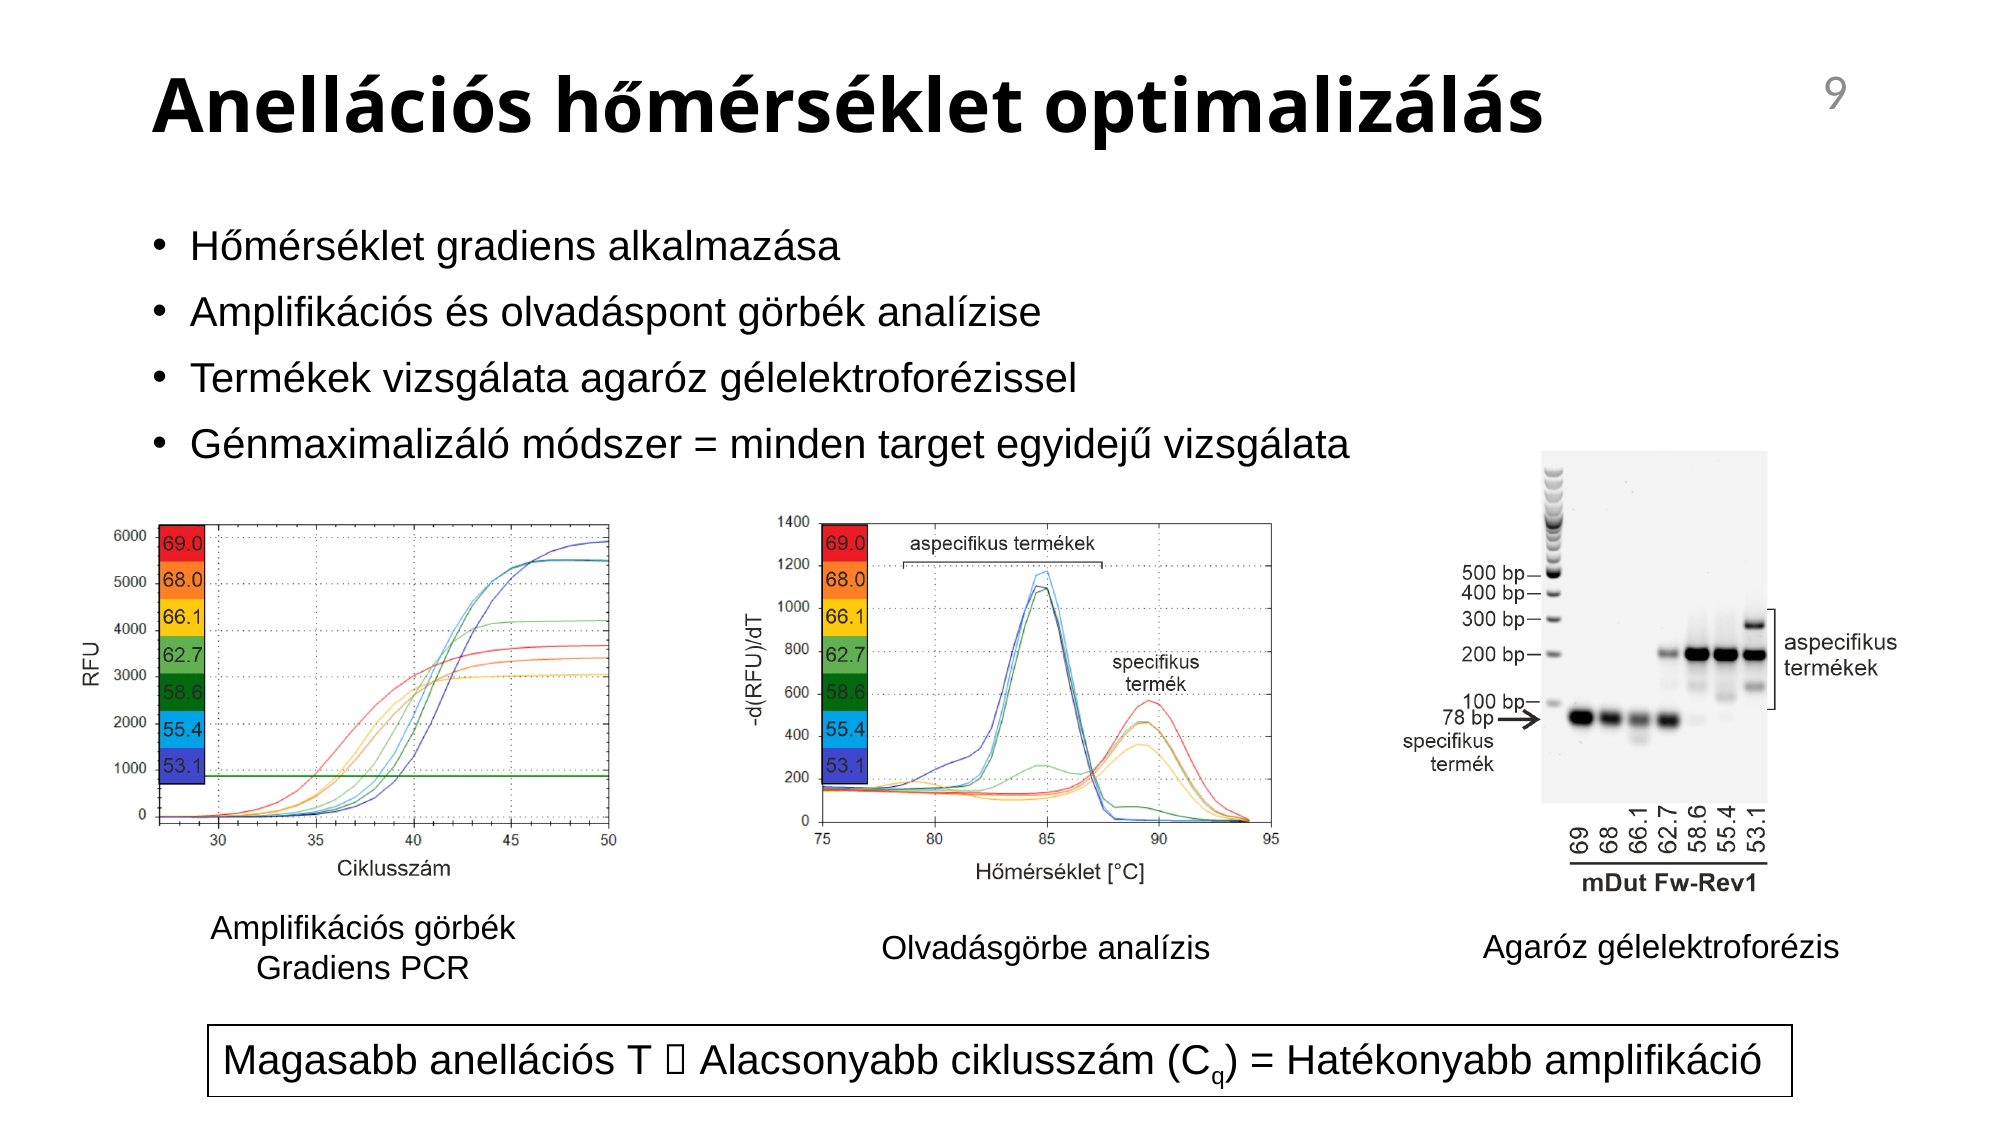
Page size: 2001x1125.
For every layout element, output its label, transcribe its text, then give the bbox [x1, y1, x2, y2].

picture [57, 514, 639, 892]
text_box Amplifikációs görbék Gradiens PCR [195, 898, 532, 994]
text_box Magasabb anellációs T  Alacsonyabb ciklusszám (Cq) = Hatékonyabb amplifikáció [207, 1025, 1792, 1097]
picture [1403, 450, 1897, 892]
slide_number 9 [1412, 59, 1863, 120]
picture [709, 514, 1291, 895]
text_box Olvadásgörbe analízis [866, 918, 1227, 974]
list Hőmérséklet gradiens alkalmazása Amplifikációs és olvadáspont görbék analízise Termékek vizsgálata agaróz gélelektroforézissel Génmaximalizáló módszer = minden target egyidejű vizsgálata [137, 217, 1863, 1014]
title Anellációs hőmérséklet optimalizálás [137, 0, 1863, 217]
text_box Agaróz gélelektroforézis [1468, 917, 1856, 973]
